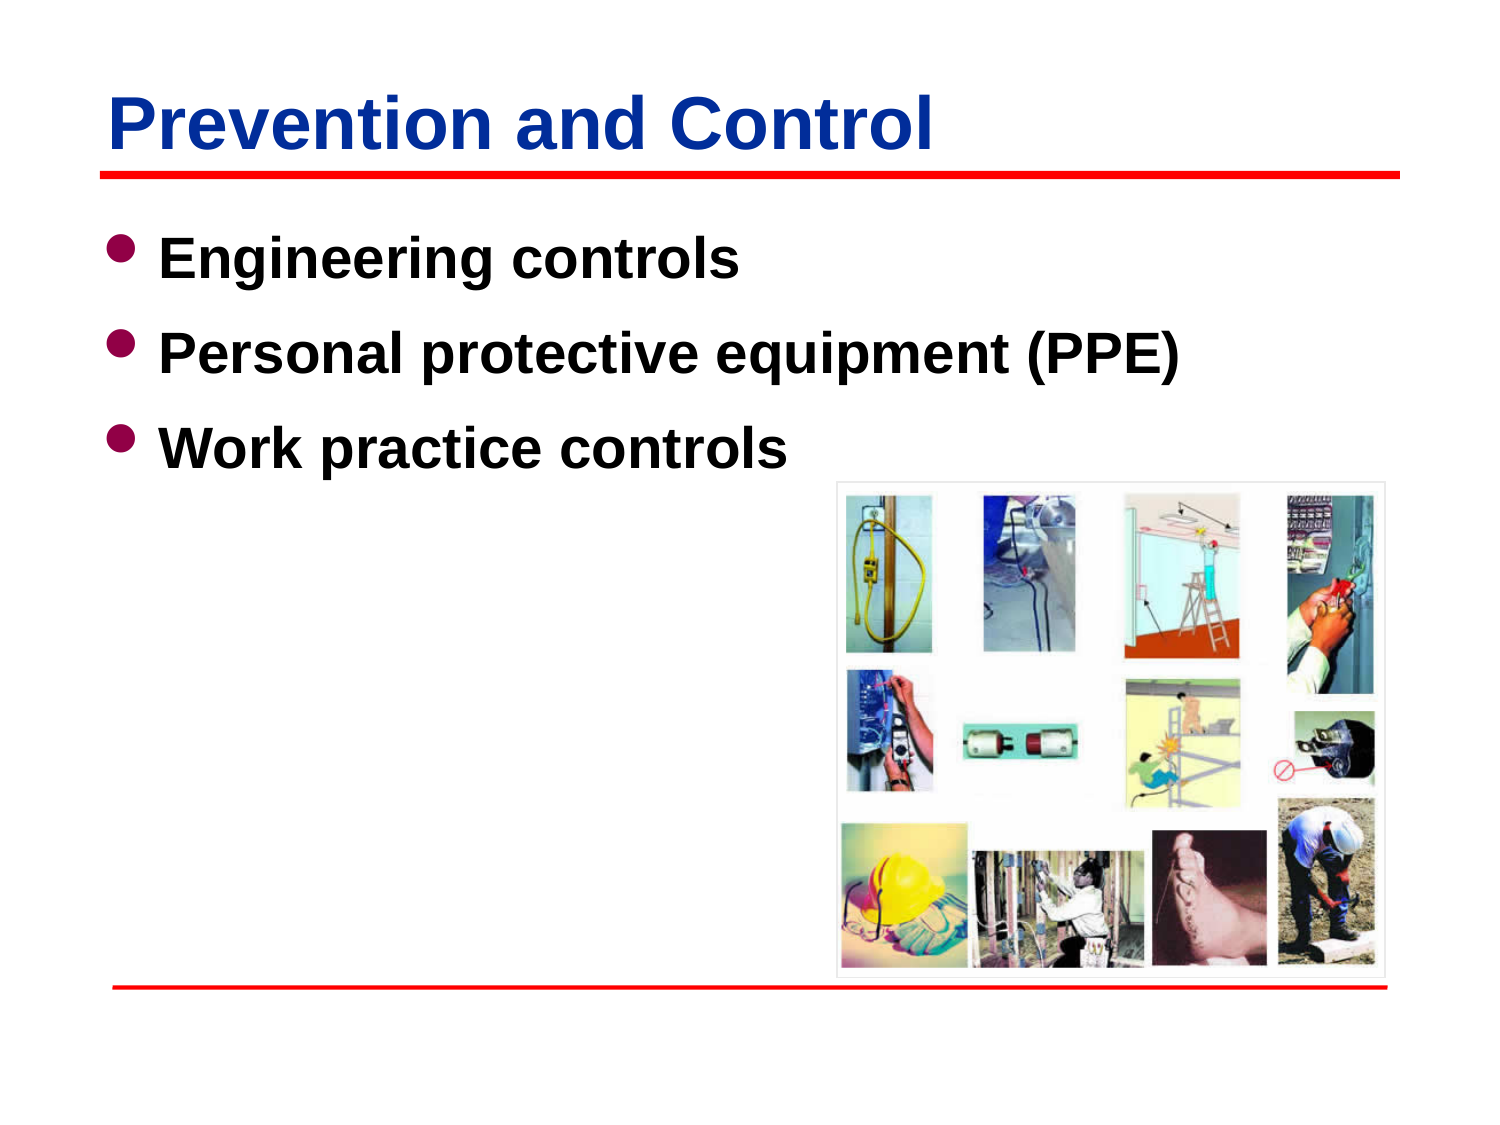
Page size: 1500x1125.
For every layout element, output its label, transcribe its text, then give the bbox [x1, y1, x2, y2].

title Prevention and Control [99, 74, 1401, 166]
picture [837, 482, 1385, 977]
list Engineering controls Personal protective equipment (PPE) Work practice controls [87, 212, 1413, 956]
